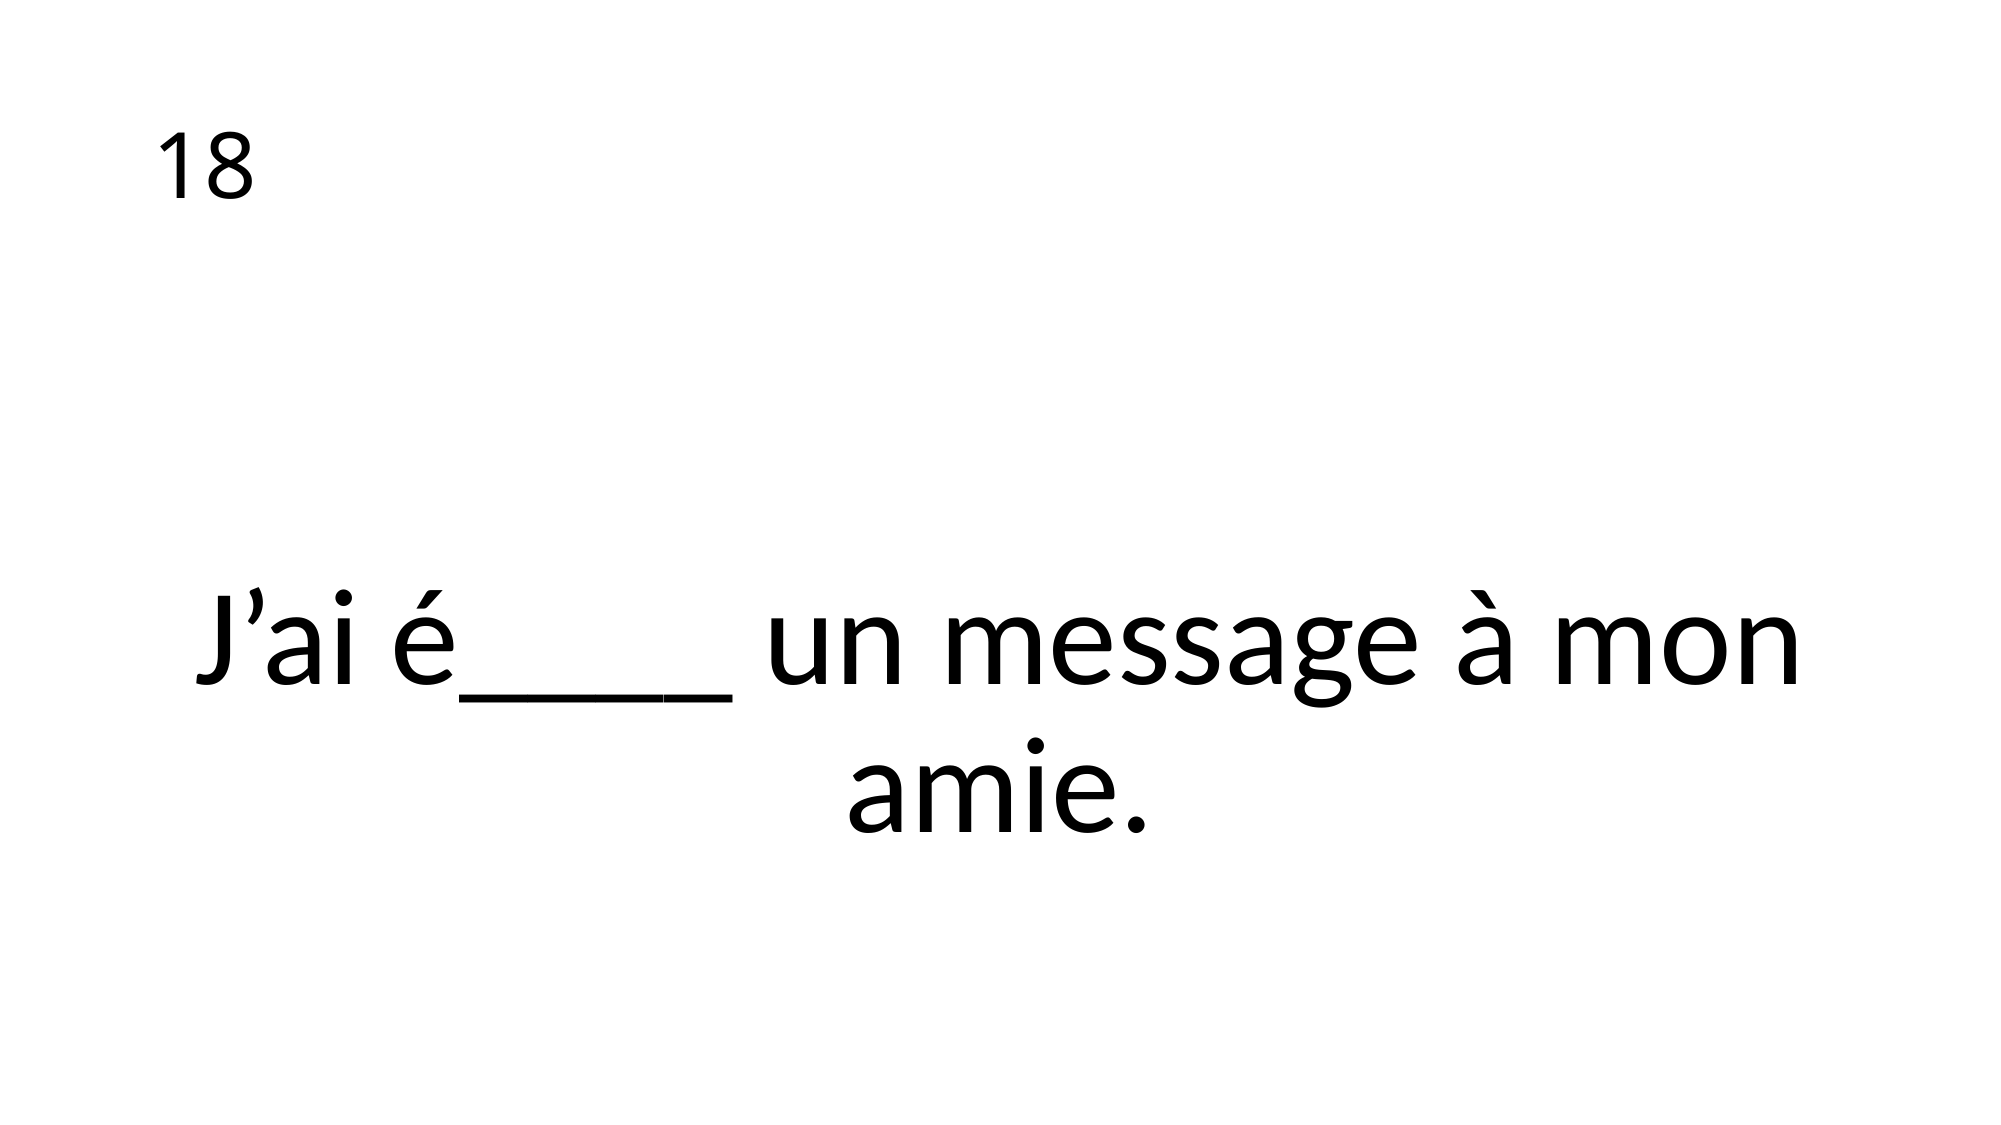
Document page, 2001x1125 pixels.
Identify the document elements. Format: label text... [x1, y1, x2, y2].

title 18 [137, 59, 1863, 278]
list J’ai é____ un message à mon amie. [137, 299, 1863, 1014]
